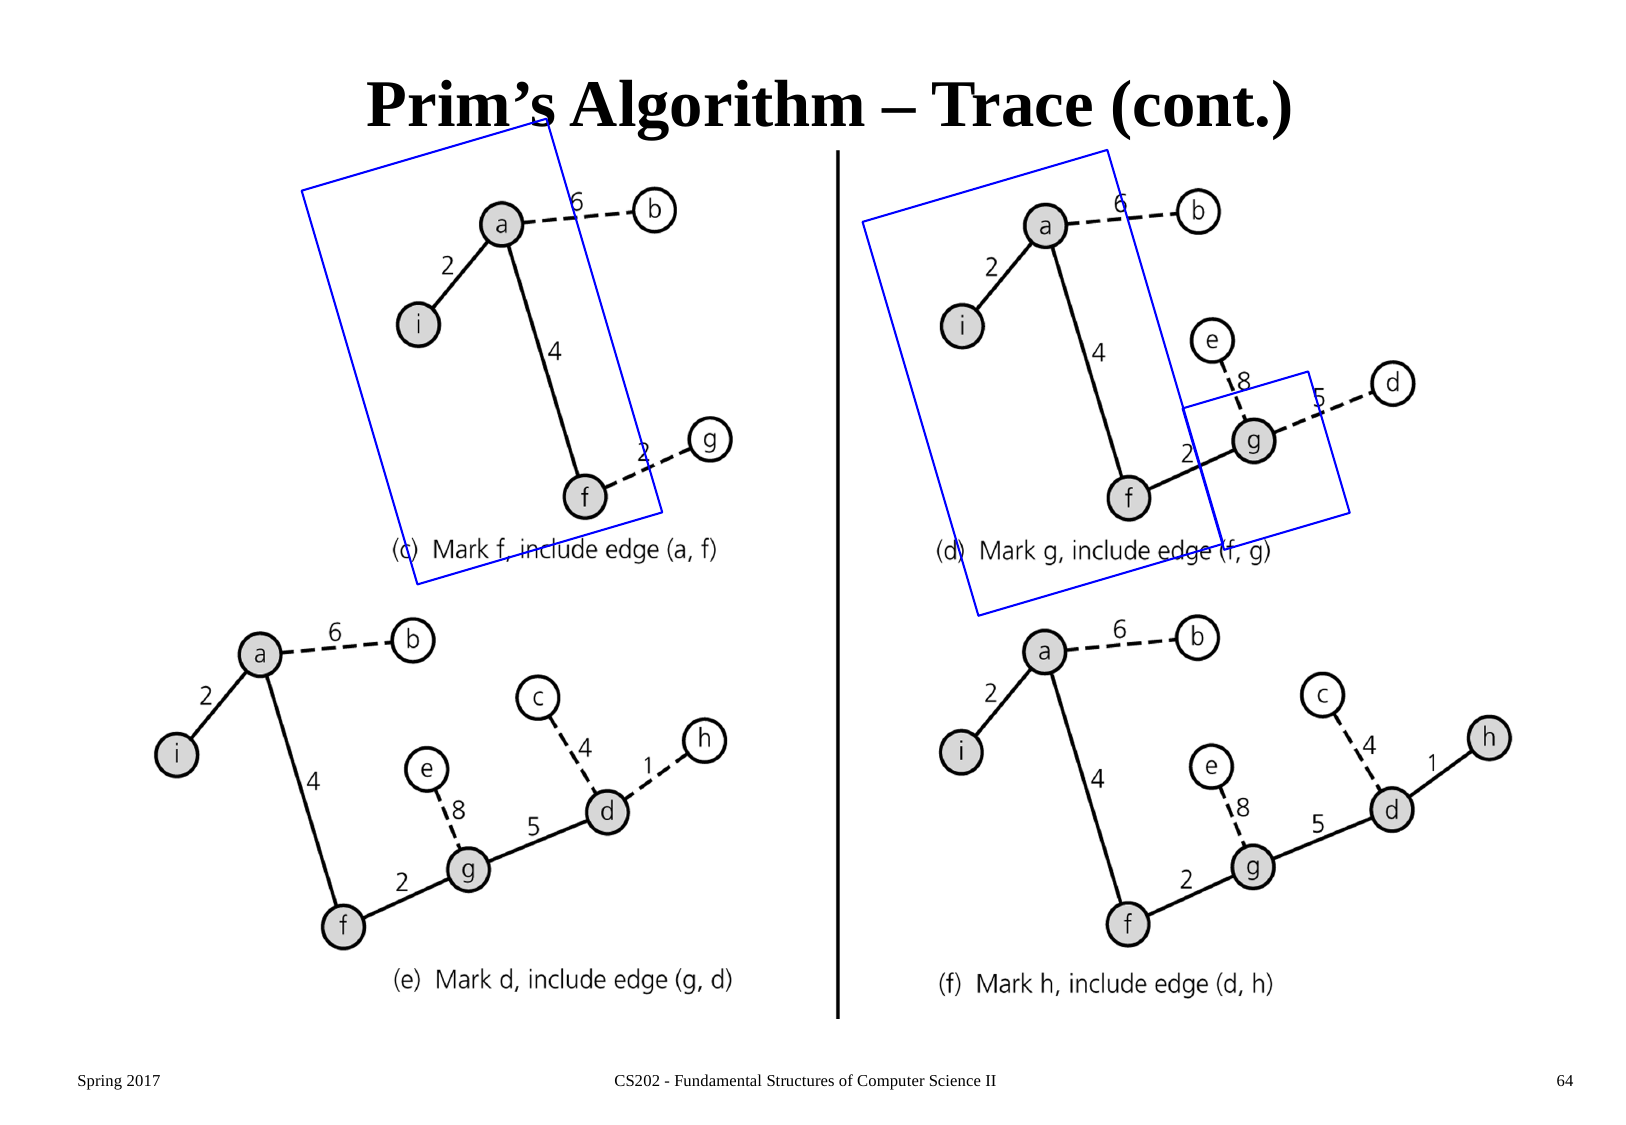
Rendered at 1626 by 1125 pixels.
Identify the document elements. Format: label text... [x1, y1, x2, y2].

slide_number Spring 2017 [62, 1062, 402, 1101]
title Prim’s Algorithm – Trace (cont.) [62, 24, 1600, 175]
slide_number 64 [1249, 1062, 1589, 1101]
picture [74, 149, 1576, 1019]
footer CS202 - Fundamental Structures of Computer Science II [500, 1062, 1111, 1101]
text_box [446, 118, 556, 148]
